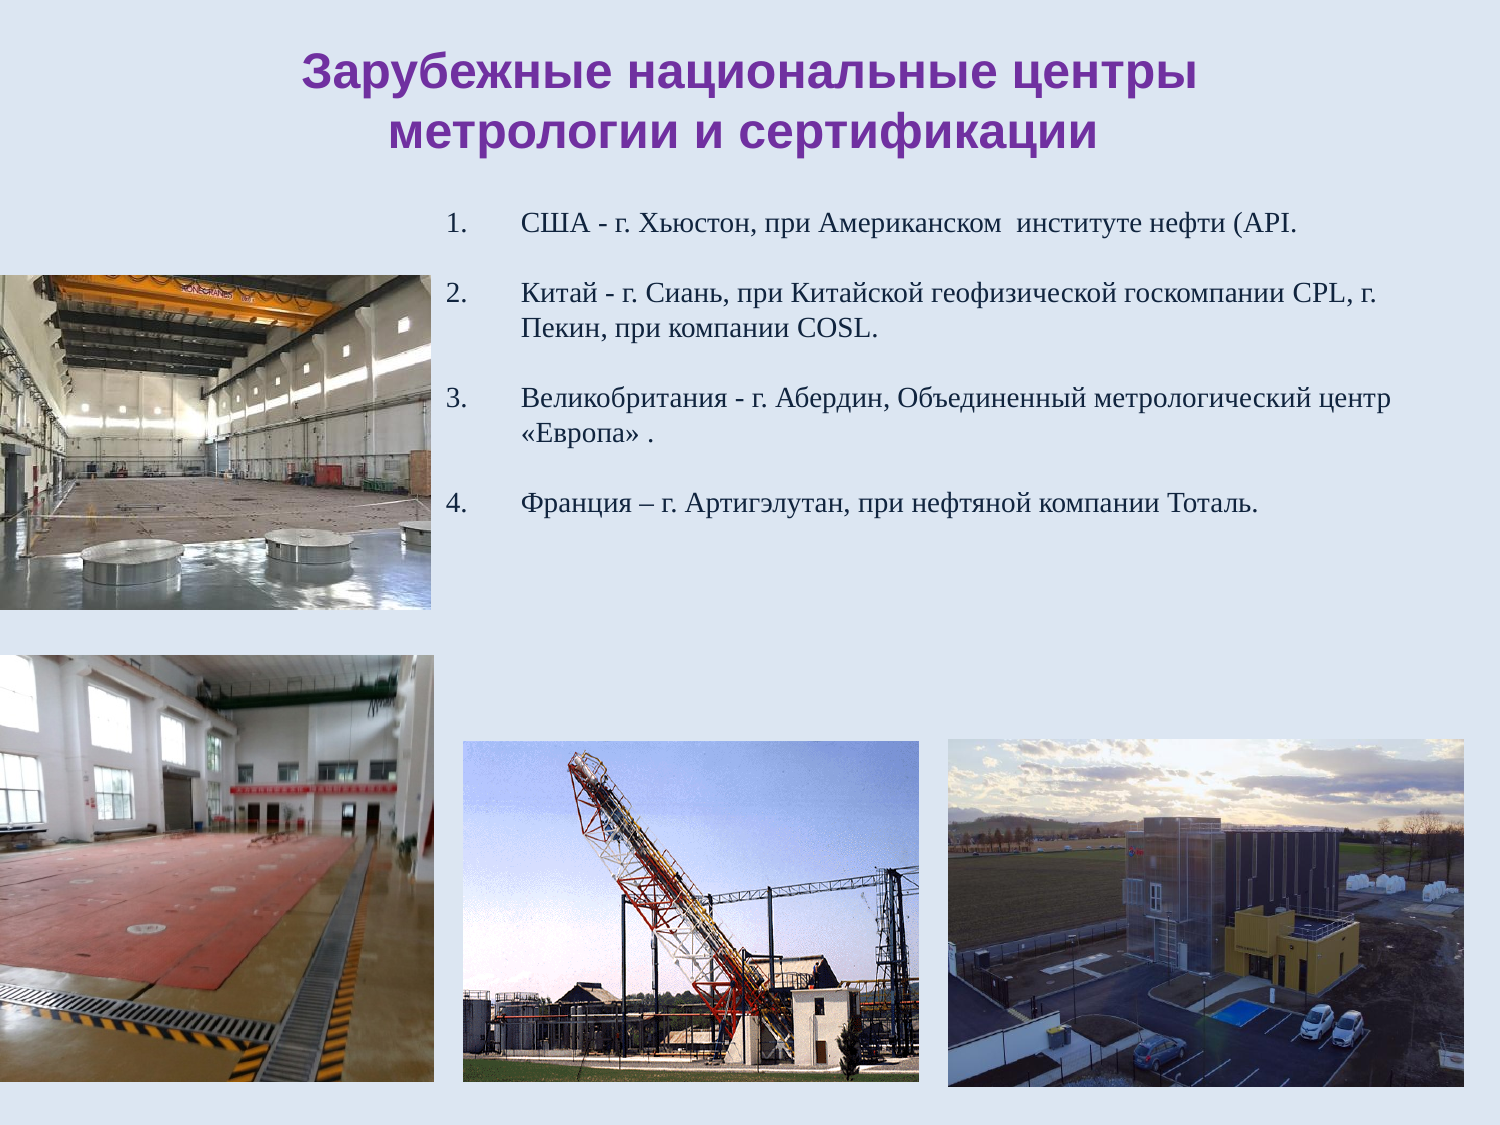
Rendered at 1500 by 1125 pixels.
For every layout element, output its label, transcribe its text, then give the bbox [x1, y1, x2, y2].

picture [0, 655, 434, 1082]
text_box США - г. Хьюстон, при Американском институте нефти (API. Китай - г. Сиань, при Китайской геофизической госкомпании CPL, г. Пекин, при компании COSL. Великобритания - г. Абердин, Объединенный метрологический центр «Европа» . Франция – г. Артигэлутан, при нефтяной компании Тоталь. [430, 196, 1483, 526]
picture [463, 741, 919, 1082]
picture [0, 275, 432, 610]
picture [948, 739, 1465, 1087]
text_box Зарубежные национальные центры метрологии и сертификации [29, 30, 1471, 166]
